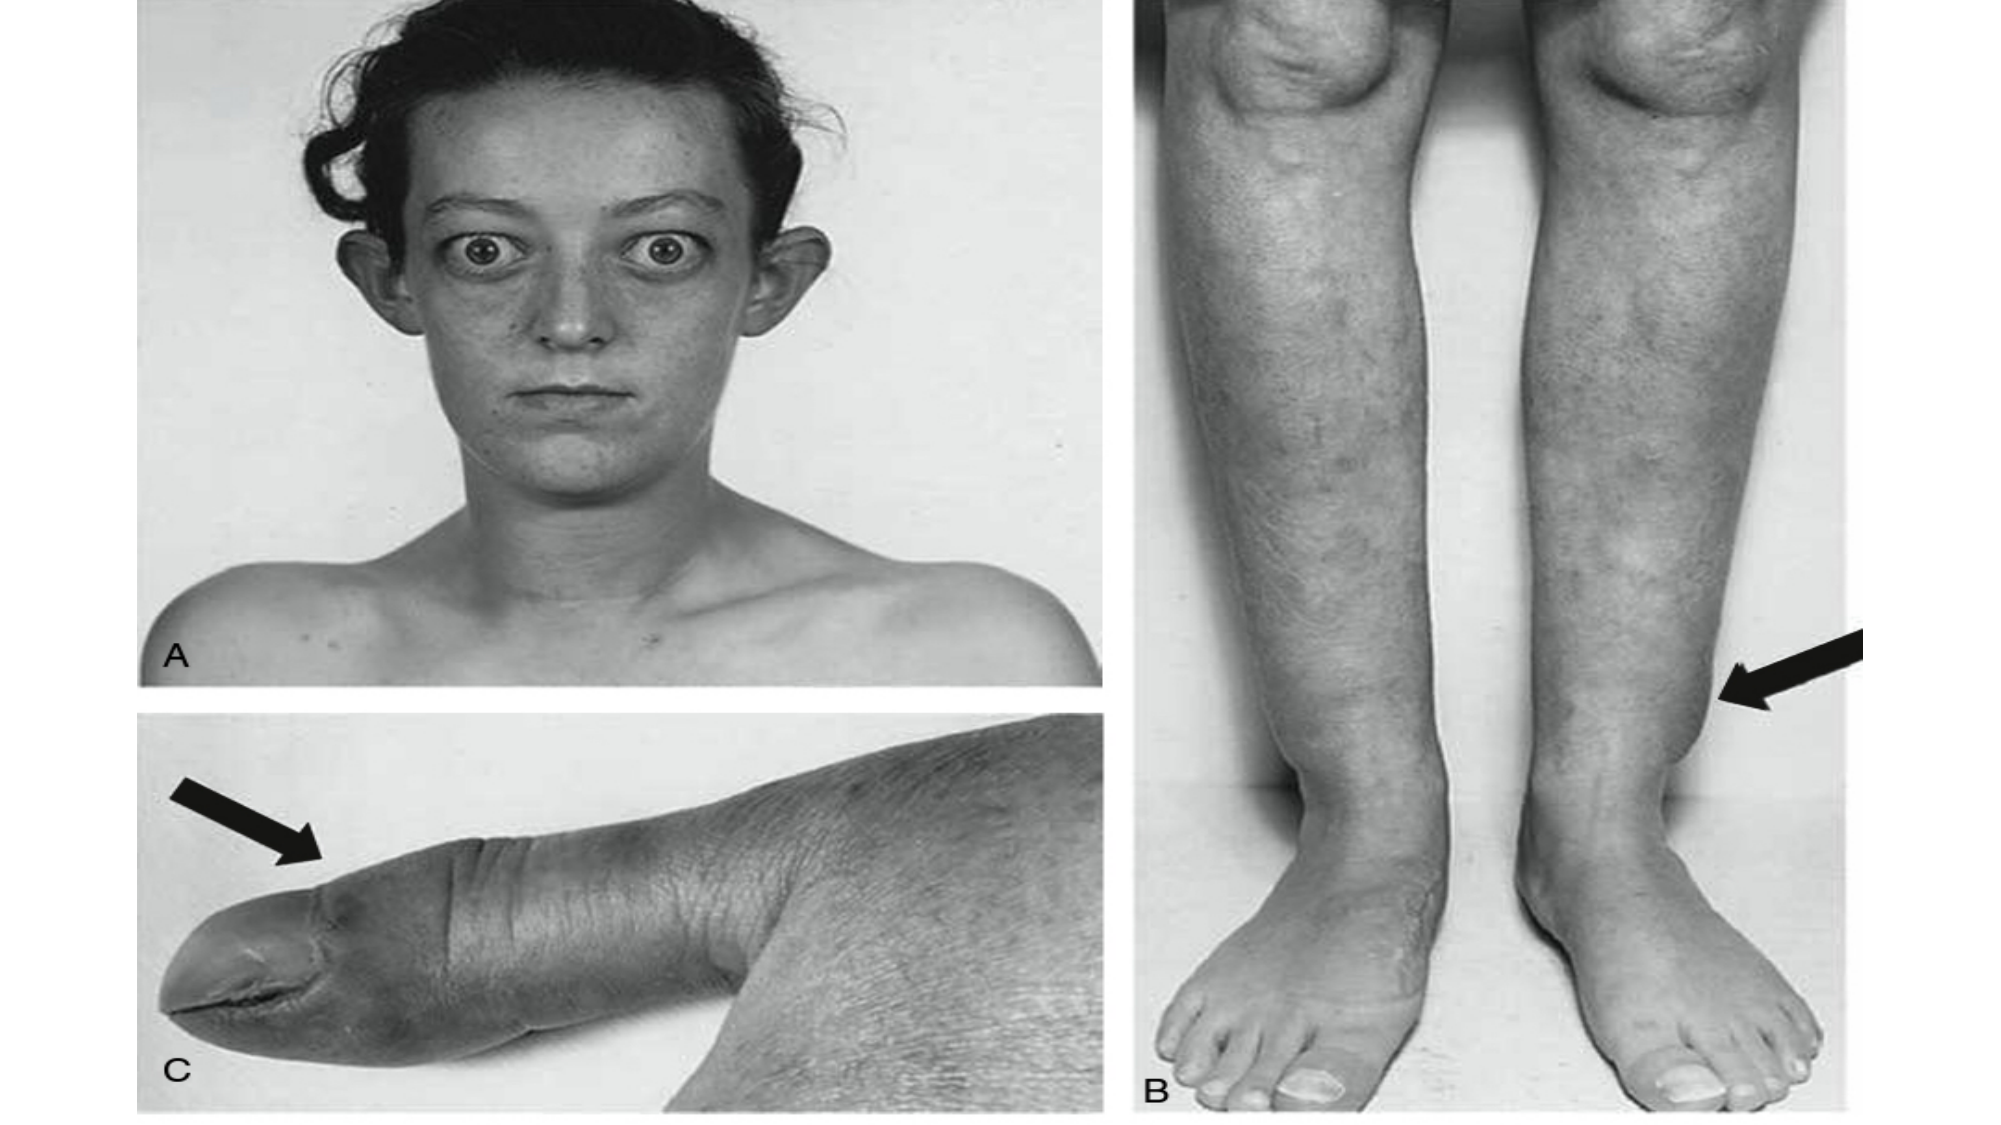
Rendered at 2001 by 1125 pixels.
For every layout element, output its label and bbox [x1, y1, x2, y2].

list [137, 0, 1863, 1125]
